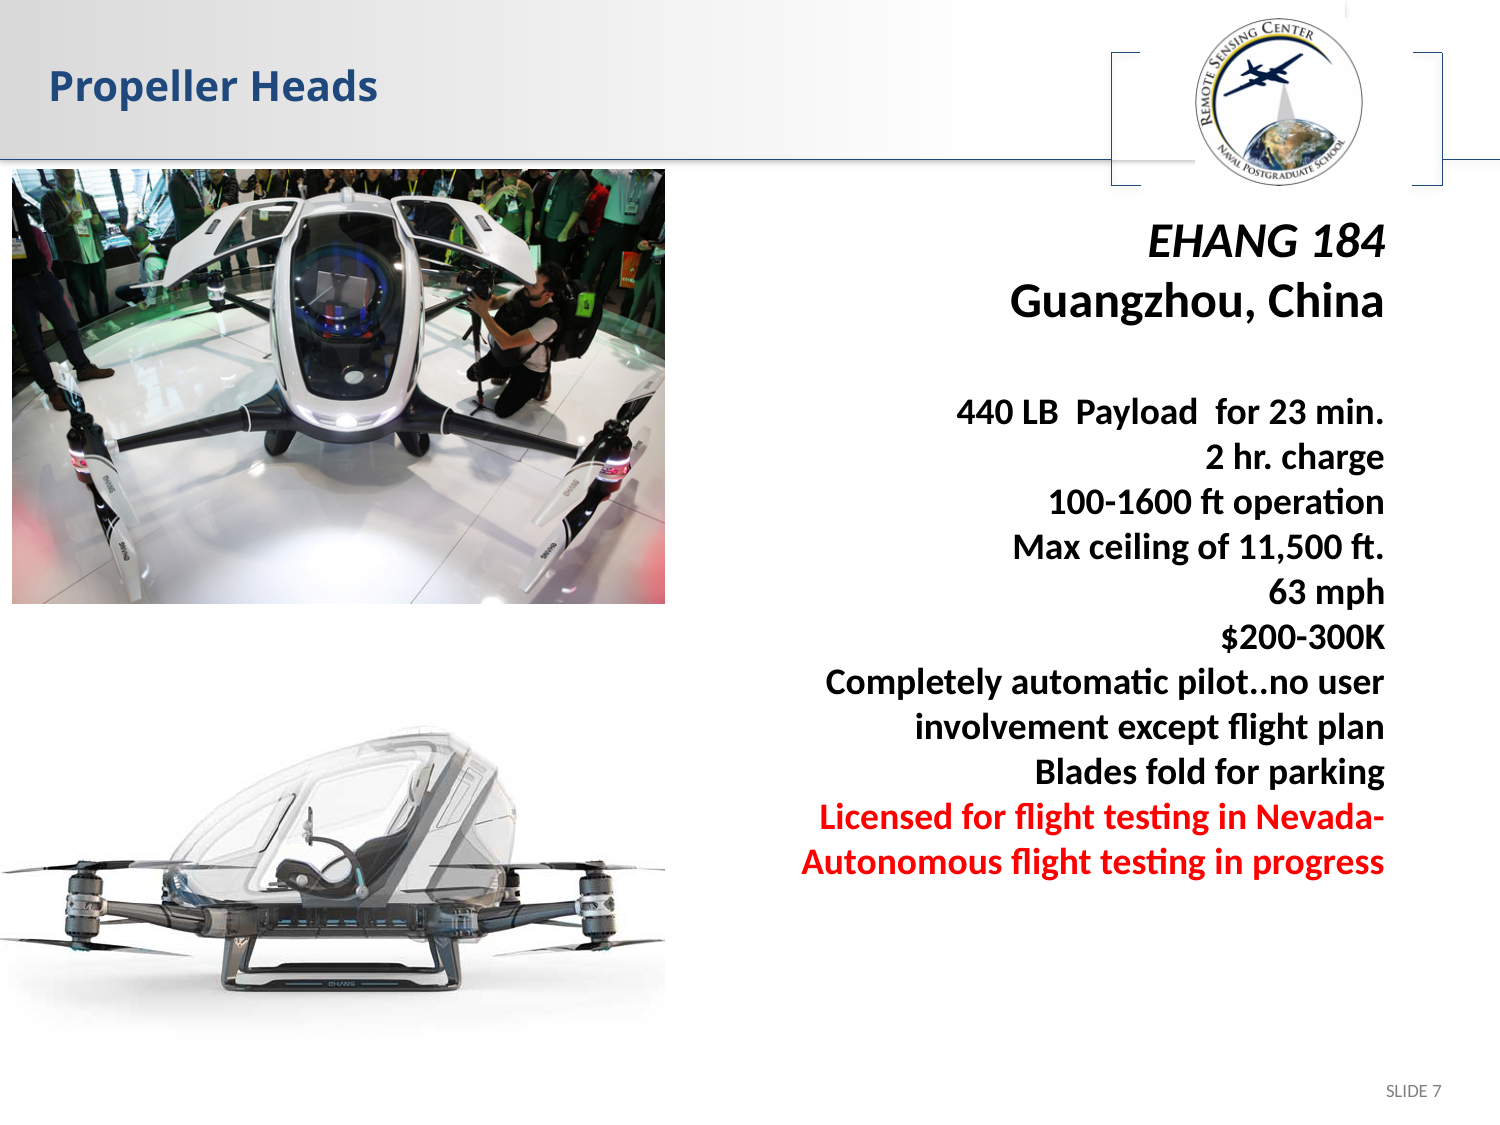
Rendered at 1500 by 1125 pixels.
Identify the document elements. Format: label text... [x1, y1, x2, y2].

text_box EHANG 184 Guangzhou, China 440 LB Payload for 23 min. 2 hr. charge 100-1600 ft operation Max ceiling of 11,500 ft. 63 mph $200-300K Completely automatic pilot..no user involvement except flight plan Blades fold for parking Licensed for flight testing in Nevada- Autonomous flight testing in progress [668, 199, 1400, 890]
title Propeller Heads [48, 4, 1076, 165]
picture [0, 607, 665, 1103]
picture [1195, 18, 1363, 186]
picture [12, 169, 665, 604]
